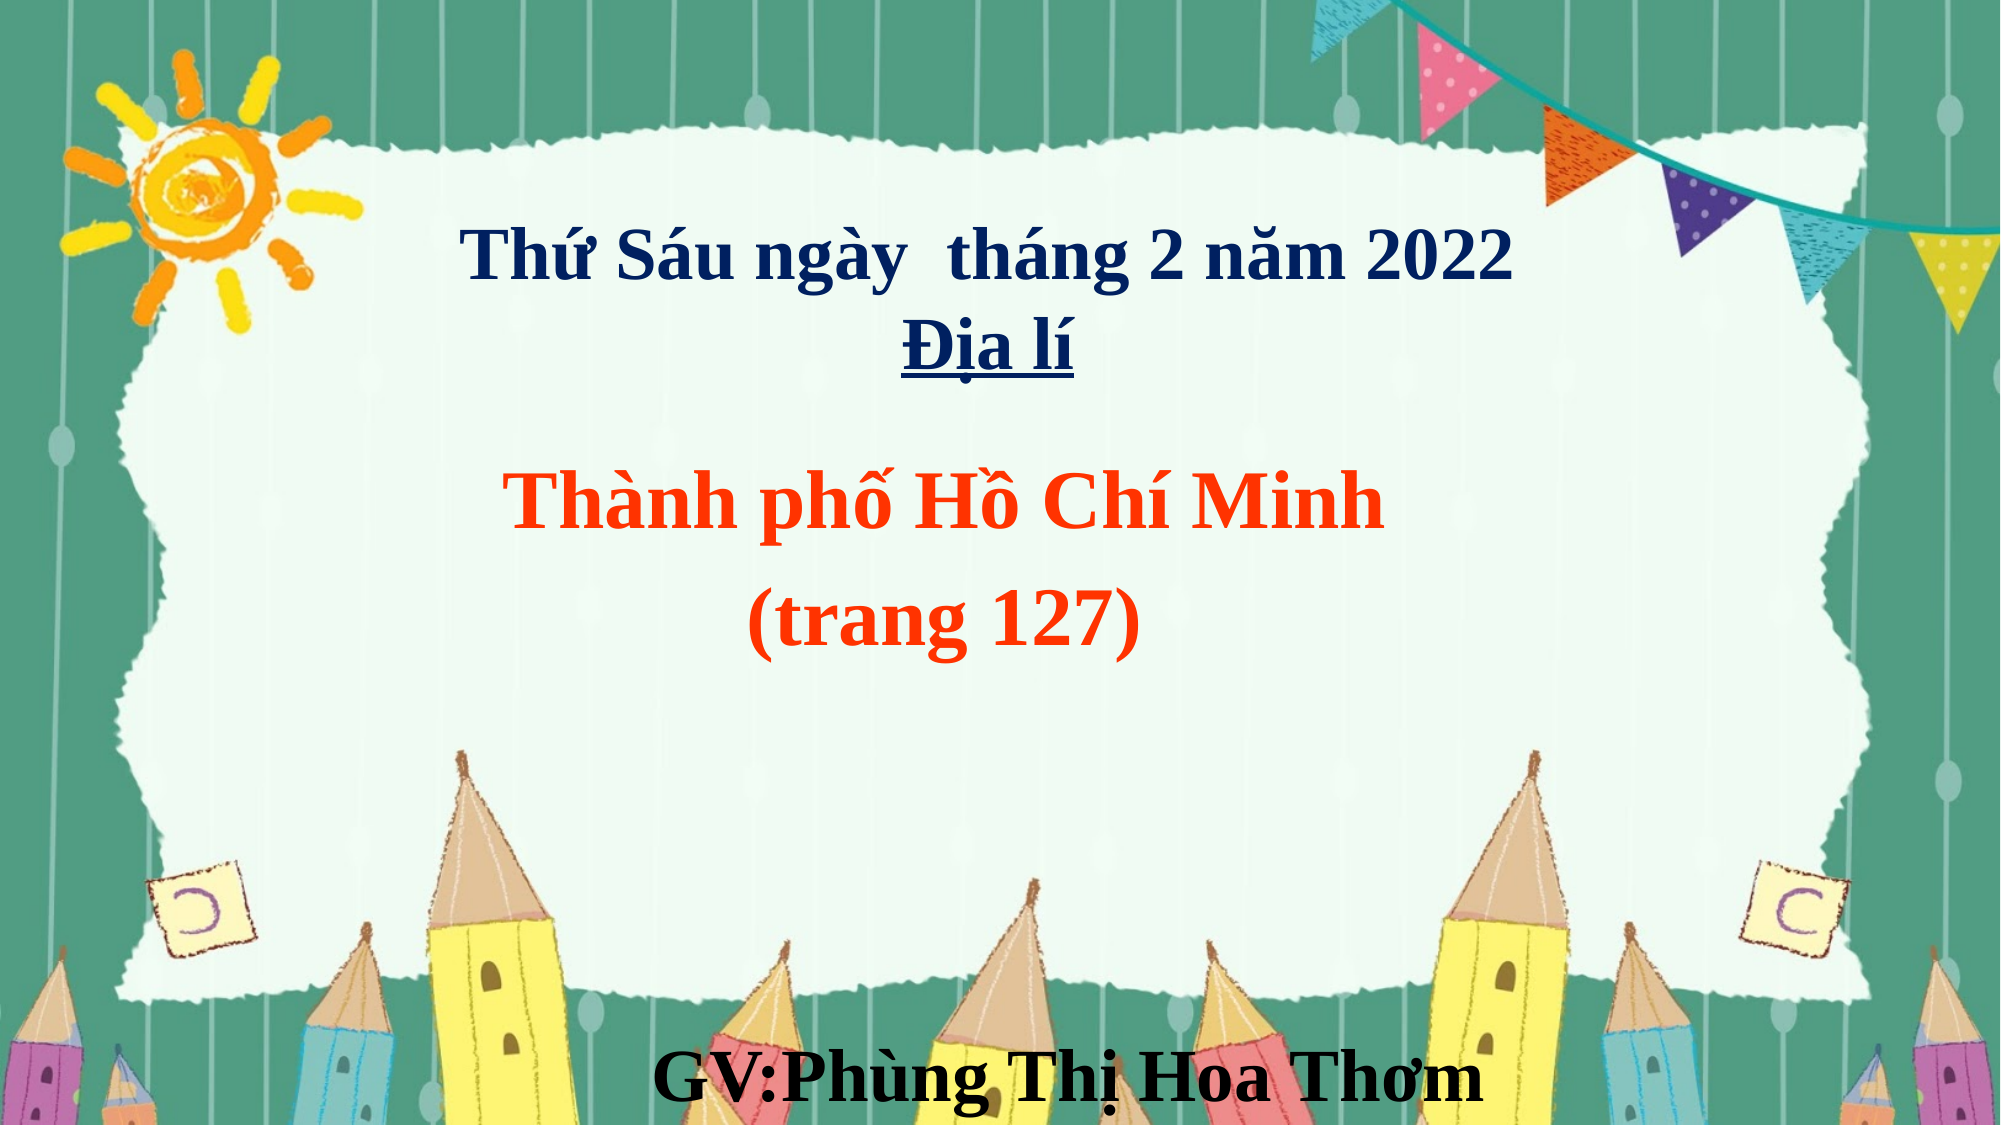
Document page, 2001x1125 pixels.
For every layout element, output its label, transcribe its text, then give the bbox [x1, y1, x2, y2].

text_box GV:Phùng Thị Hoa Thơm [636, 1018, 1501, 1124]
text_box Thành phố Hồ Chí Minh (trang 127) [410, 438, 1479, 670]
text_box Thứ Sáu ngày tháng 2 năm 2022 Địa lí [395, 196, 1581, 392]
picture [0, 0, 2001, 1125]
